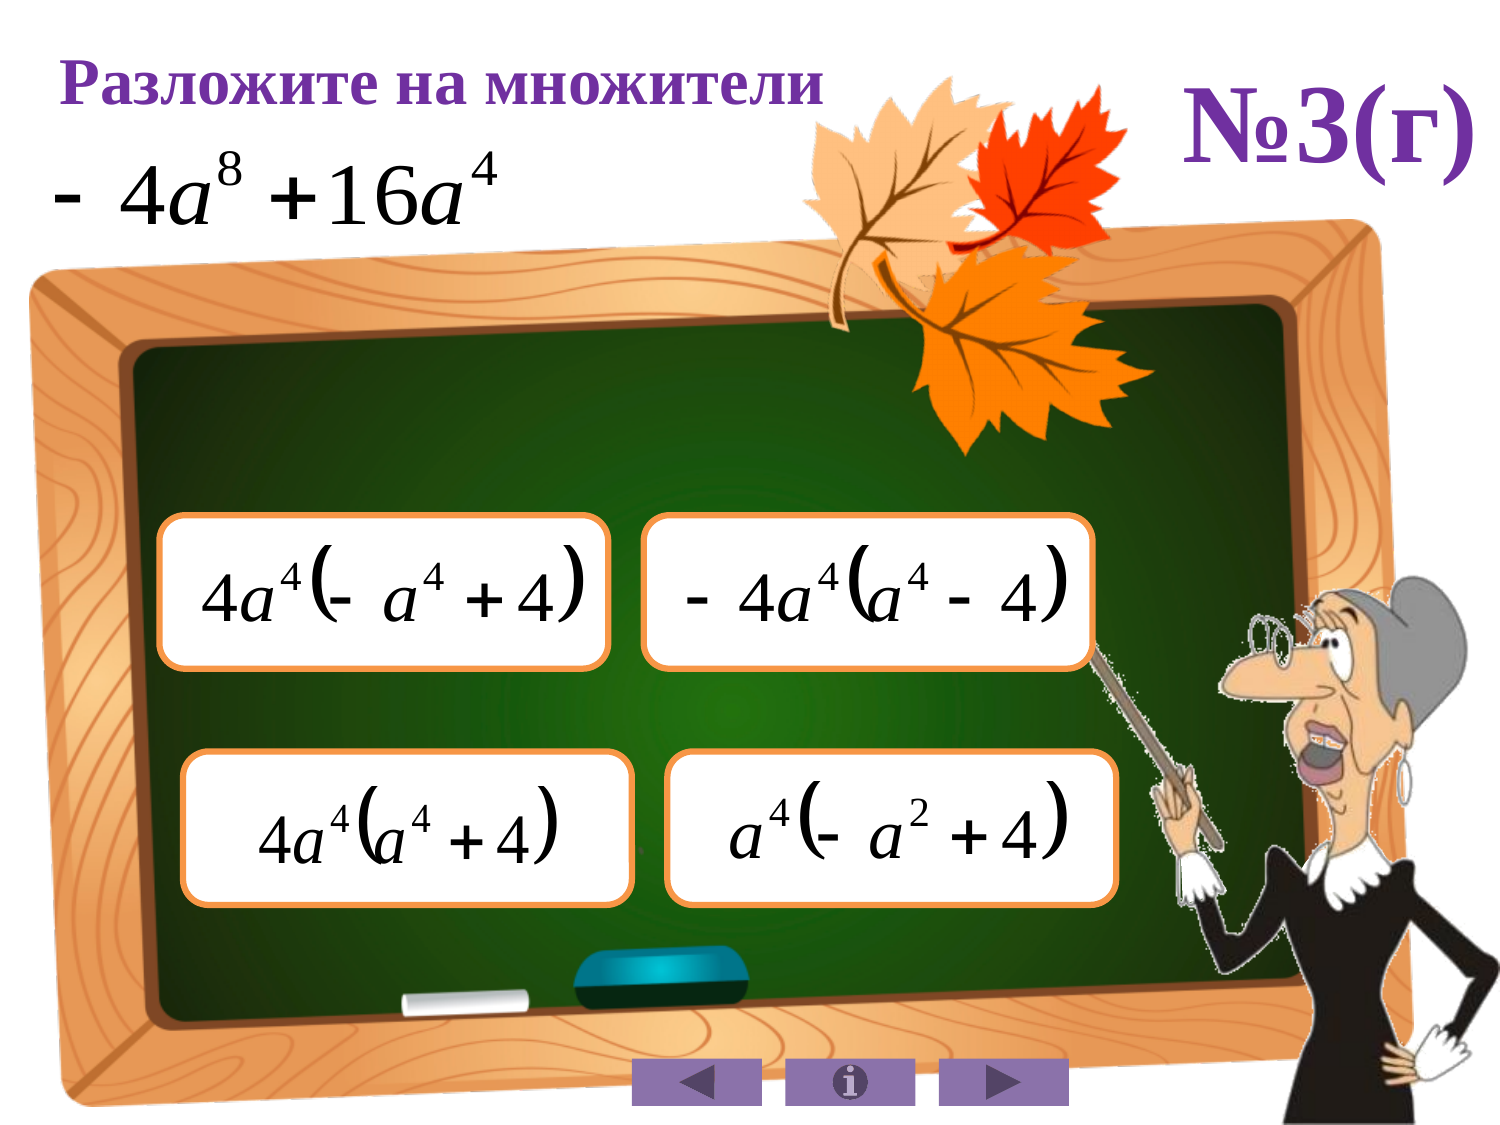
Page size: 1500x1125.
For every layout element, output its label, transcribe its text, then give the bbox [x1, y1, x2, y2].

picture [771, 31, 1183, 436]
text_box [159, 514, 609, 669]
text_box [29, 219, 1500, 1125]
text_box №3(г) [1167, 42, 1494, 193]
text_box Разложите на множители [44, 30, 842, 126]
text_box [667, 751, 1117, 906]
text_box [182, 751, 633, 906]
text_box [643, 514, 1093, 670]
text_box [38, 129, 512, 247]
